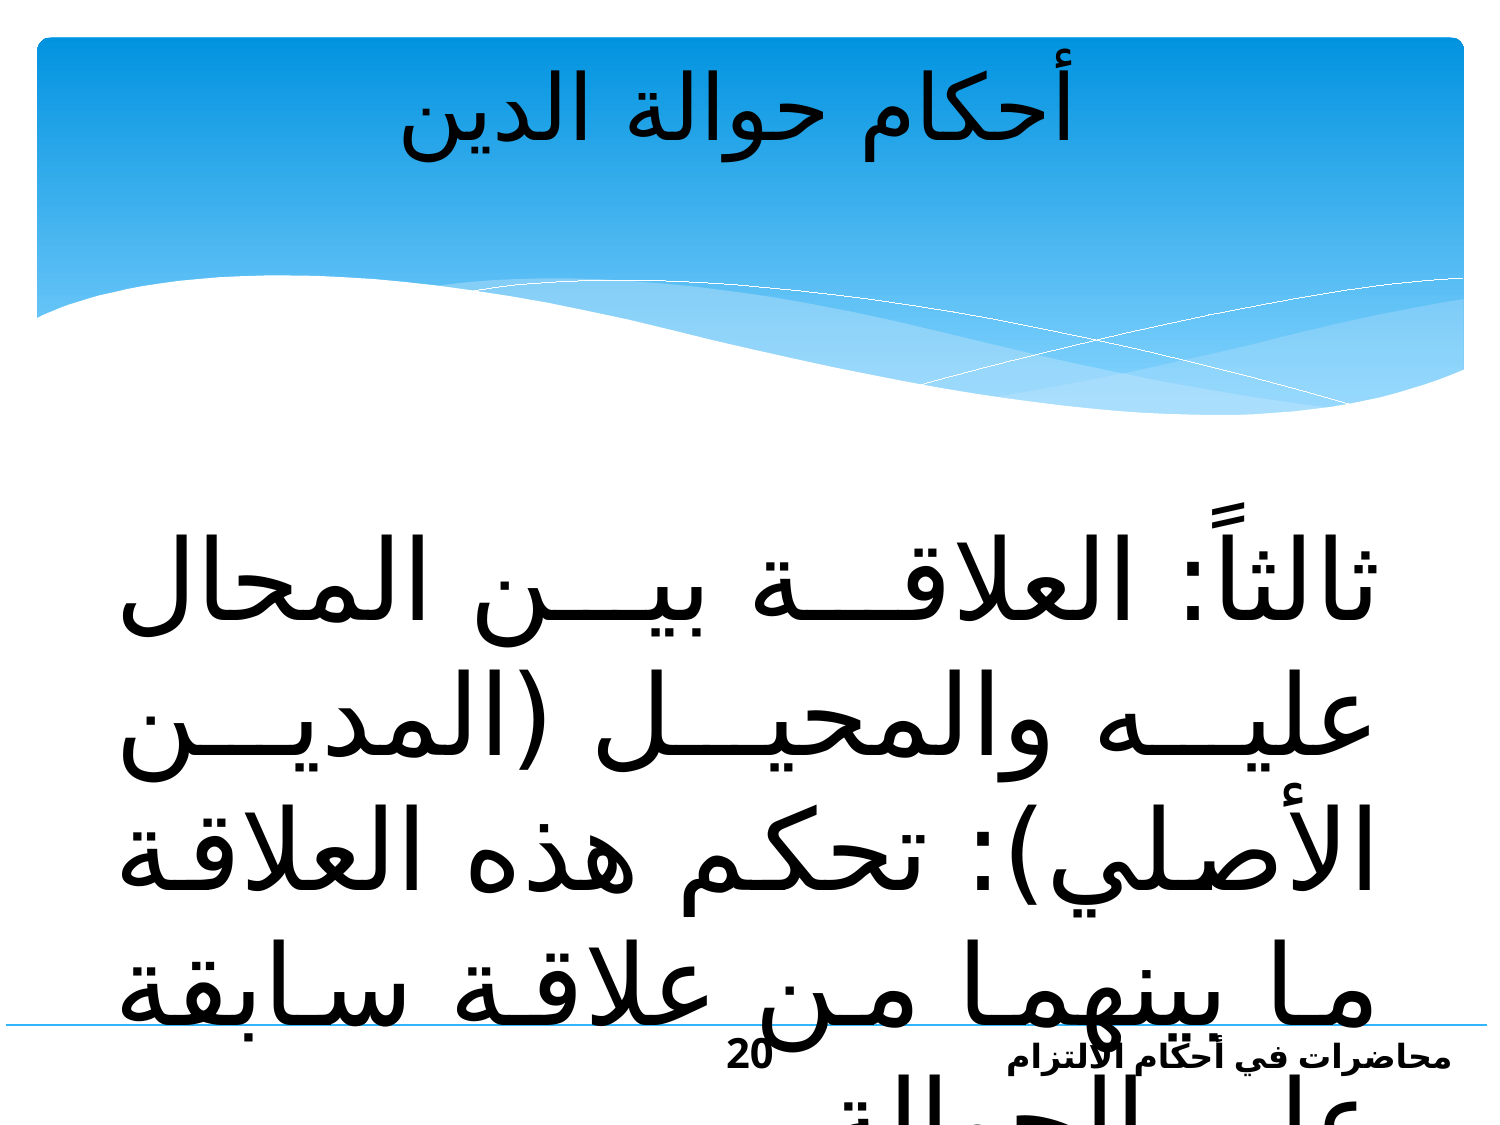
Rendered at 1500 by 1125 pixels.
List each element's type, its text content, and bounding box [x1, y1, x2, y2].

text_box محاضرات في أحكام الالتزام [847, 1025, 1469, 1086]
list ثالثاً: العلاقة بين المحال عليه والمحيل (المدين الأصلي): تحكم هذه العلاقة ما بينهما من علاقة سابقة على الحوالة. [99, 499, 1397, 926]
text_box 20 [654, 1025, 846, 1086]
title أحكام حوالة الدين [62, 37, 1413, 170]
